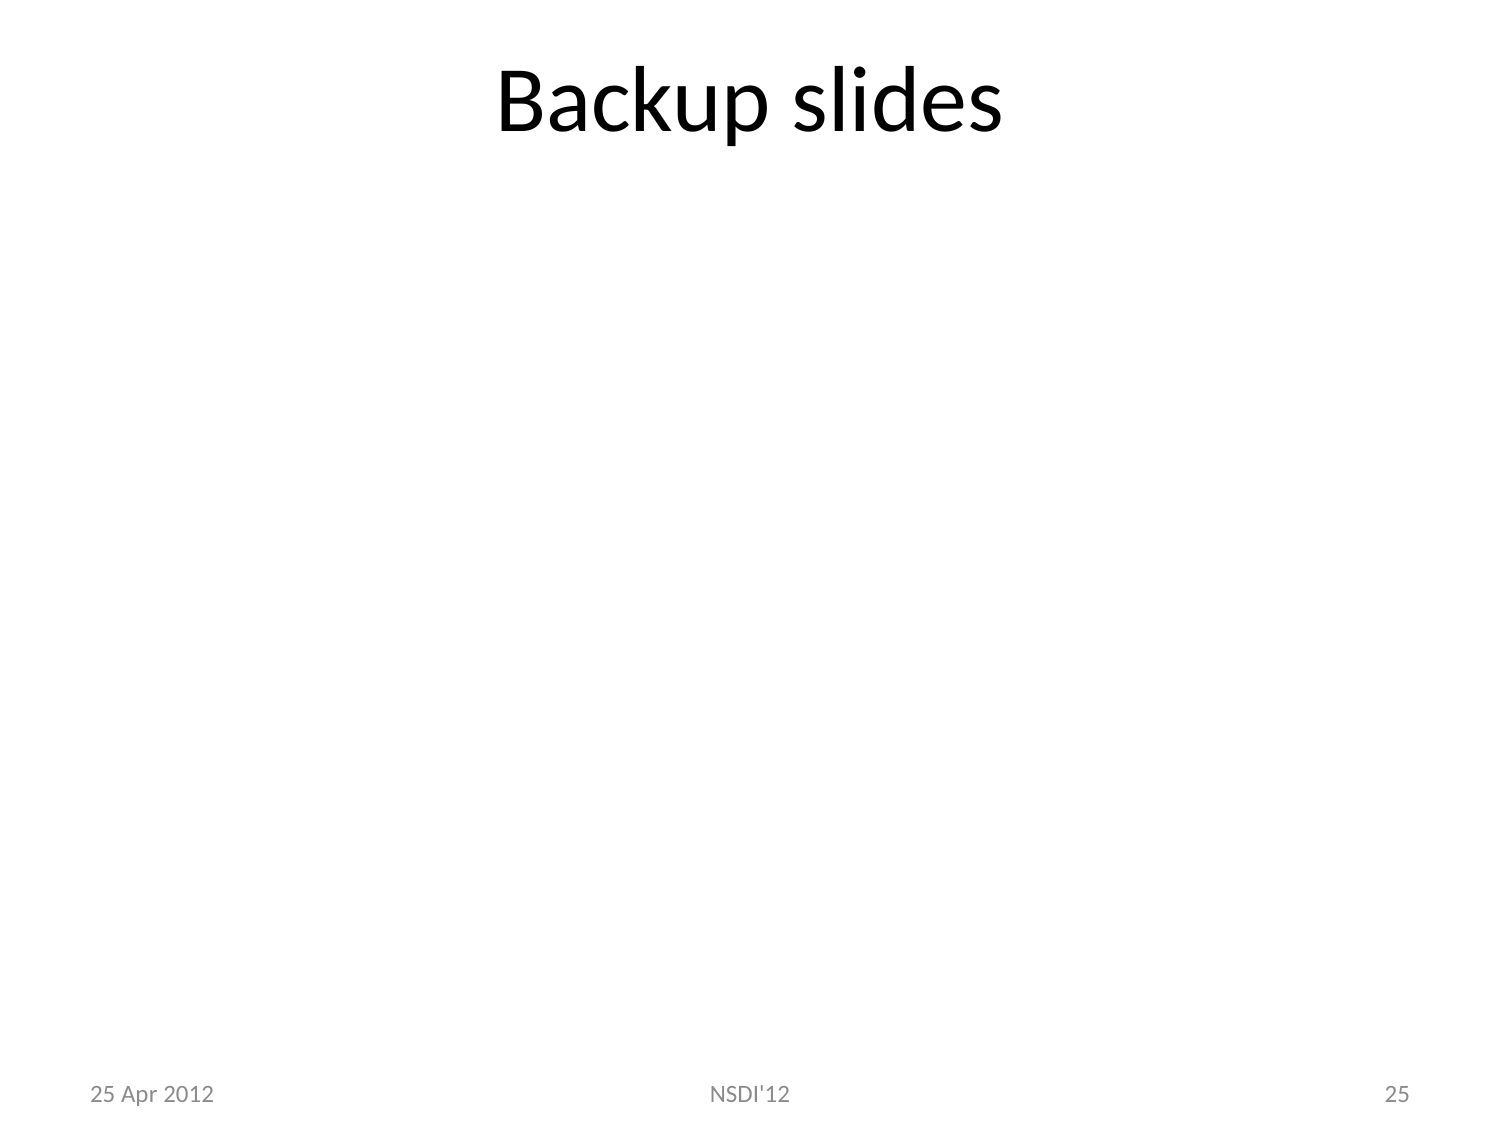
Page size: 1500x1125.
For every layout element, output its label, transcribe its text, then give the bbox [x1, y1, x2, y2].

slide_number 25 [1074, 1062, 1425, 1123]
footer NSDI'12 [512, 1062, 988, 1123]
title Backup slides [75, 0, 1425, 188]
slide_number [75, 1062, 425, 1123]
